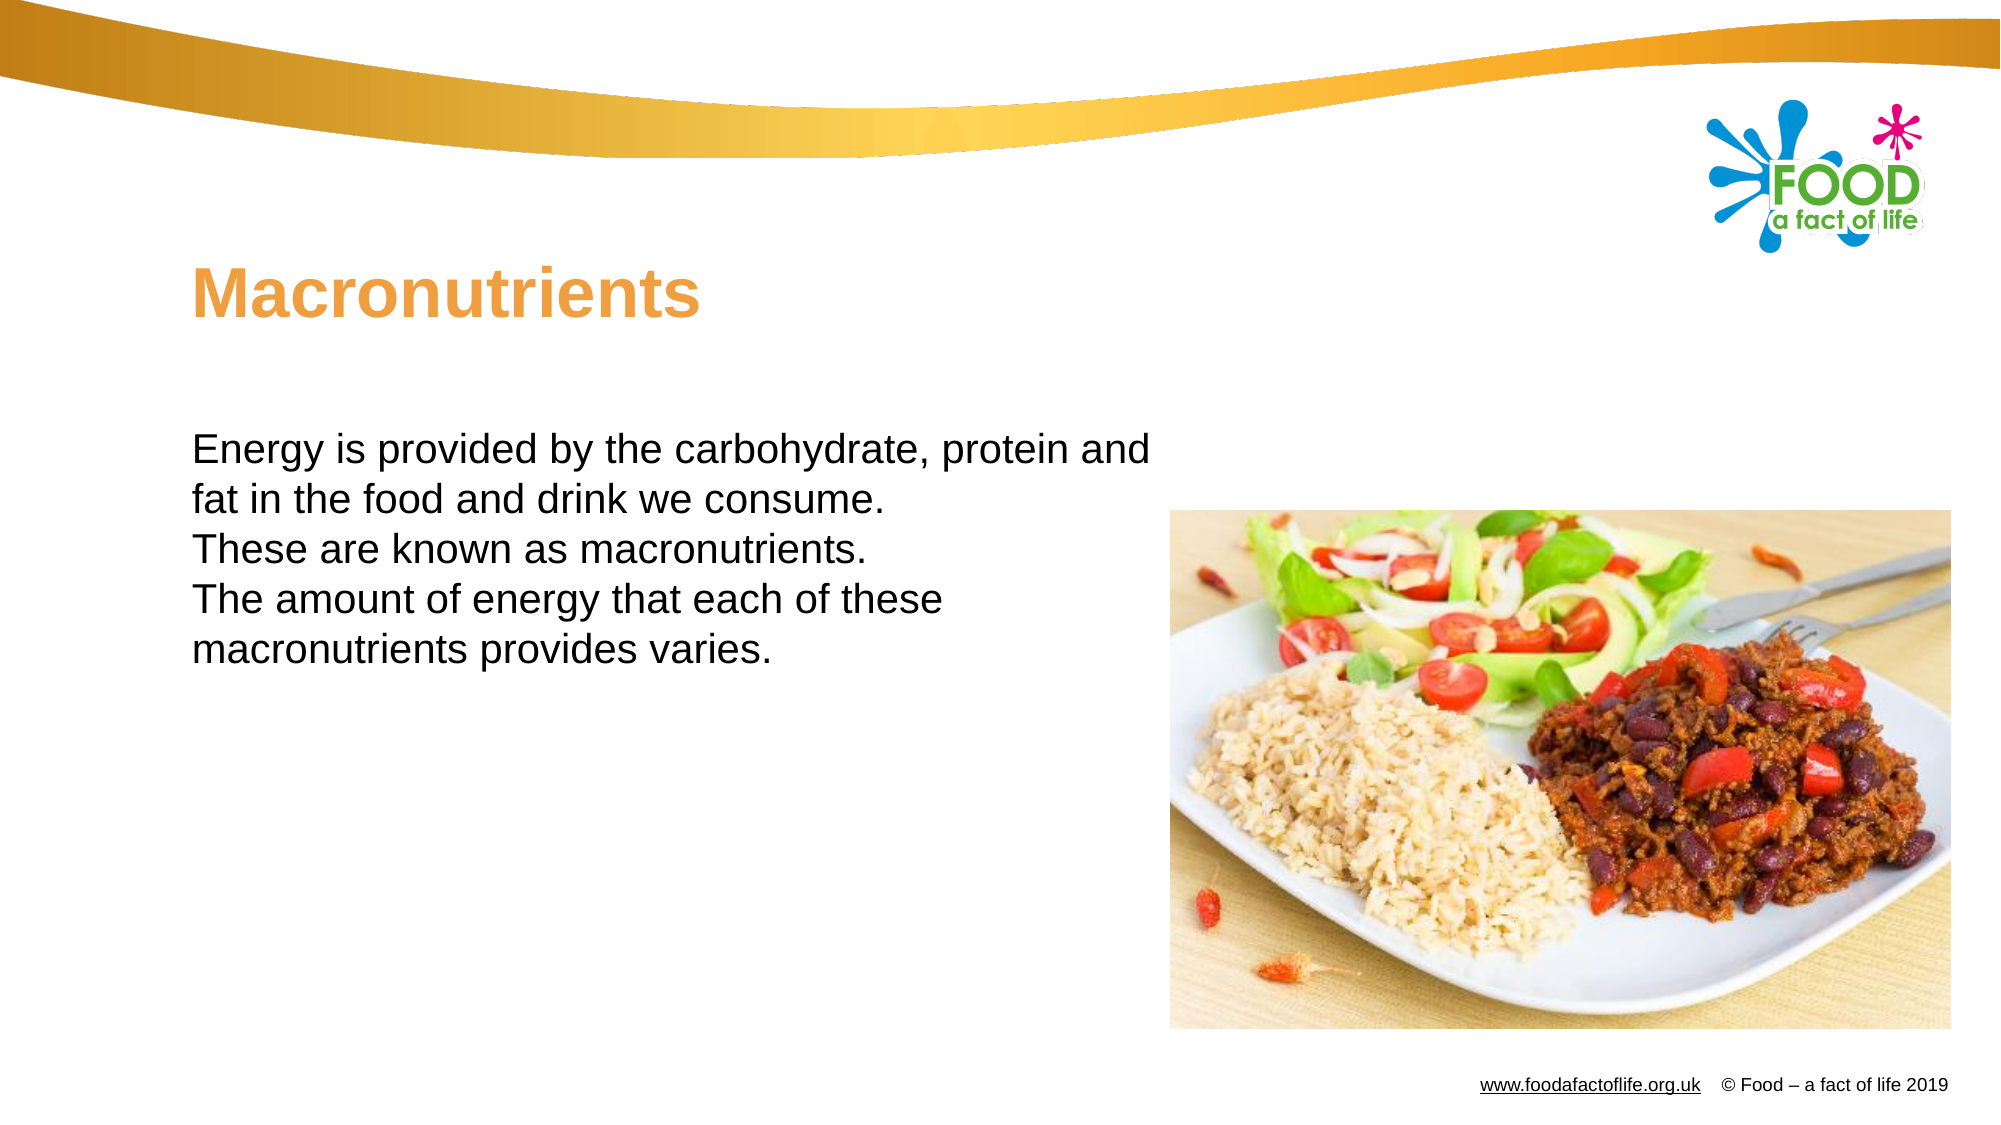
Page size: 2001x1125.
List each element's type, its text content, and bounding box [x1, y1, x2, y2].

picture [0, 0, 2000, 1125]
title Macronutrients [191, 256, 1787, 375]
subtitle Energy is provided by the carbohydrate, protein and fat in the food and drink we consume. These are known as macronutrients. The amount of energy that each of these macronutrients provides varies. [191, 421, 1154, 1013]
